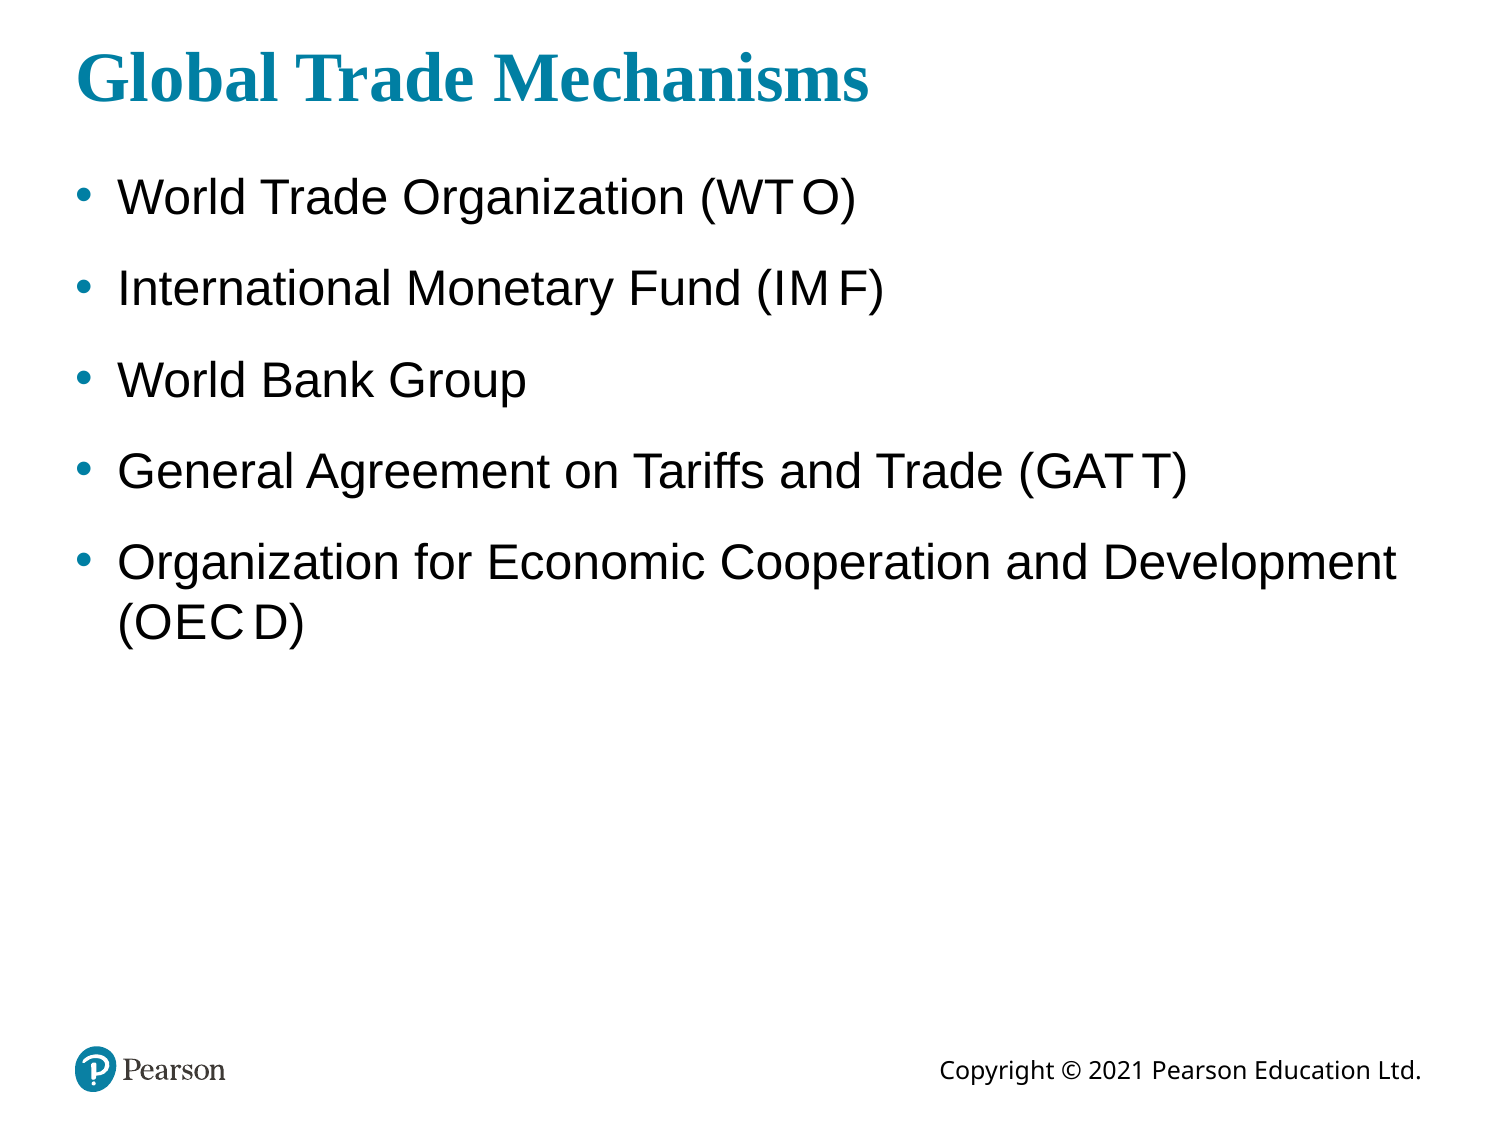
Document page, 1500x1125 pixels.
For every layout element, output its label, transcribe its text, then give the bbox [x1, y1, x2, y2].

title Global Trade Mechanisms [75, 24, 1425, 116]
list World Trade Organization (W T O) International Monetary Fund (I M F) World Bank Group General Agreement on Tariffs and Trade (G A T T) Organization for Economic Cooperation and Development (O E C D) [75, 164, 1425, 675]
